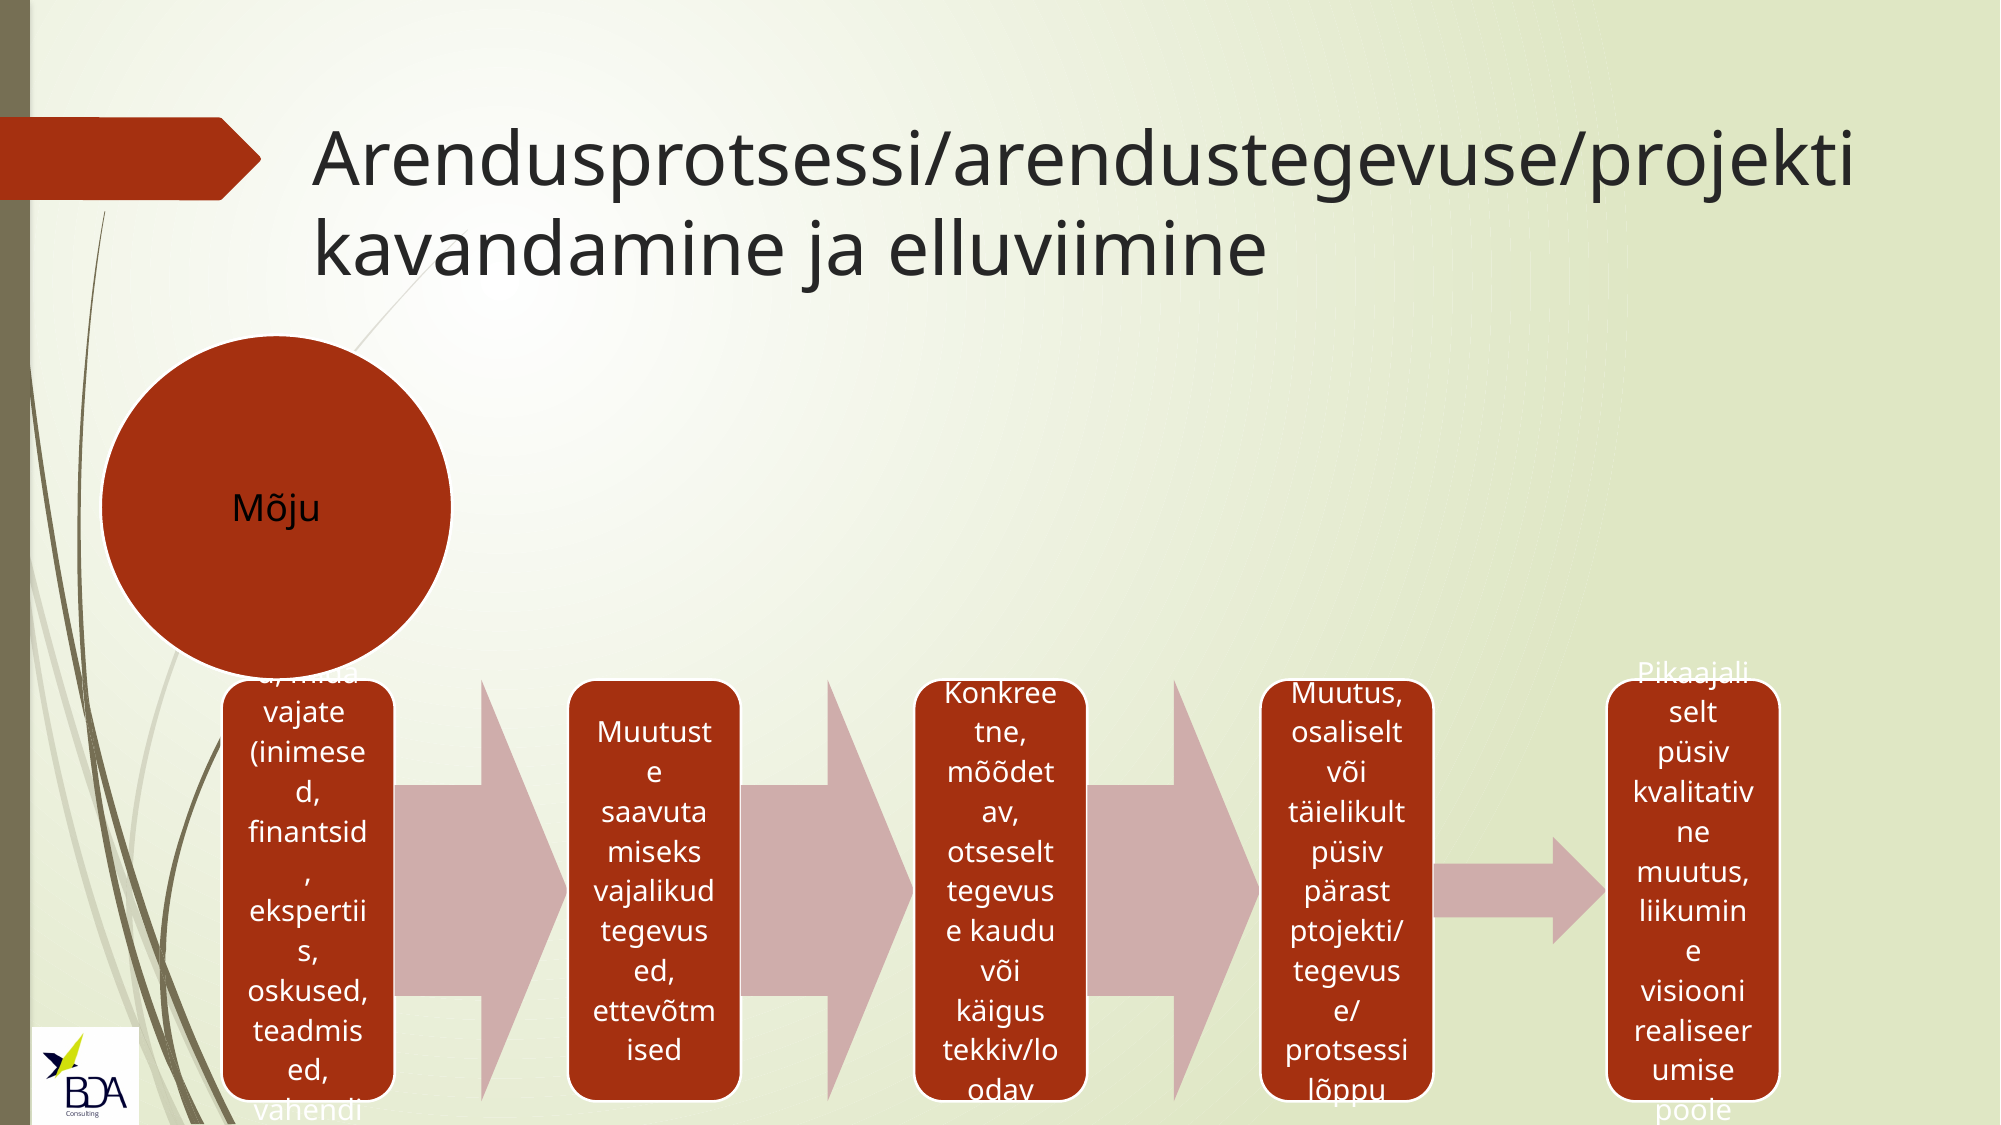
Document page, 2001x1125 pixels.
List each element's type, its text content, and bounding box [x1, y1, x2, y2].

title Arendusprotsessi/arendustegevuse/projekti kavandamine ja elluviimine [297, 102, 1919, 313]
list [100, 334, 1859, 680]
picture [32, 1027, 139, 1125]
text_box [221, 691, 1781, 1102]
